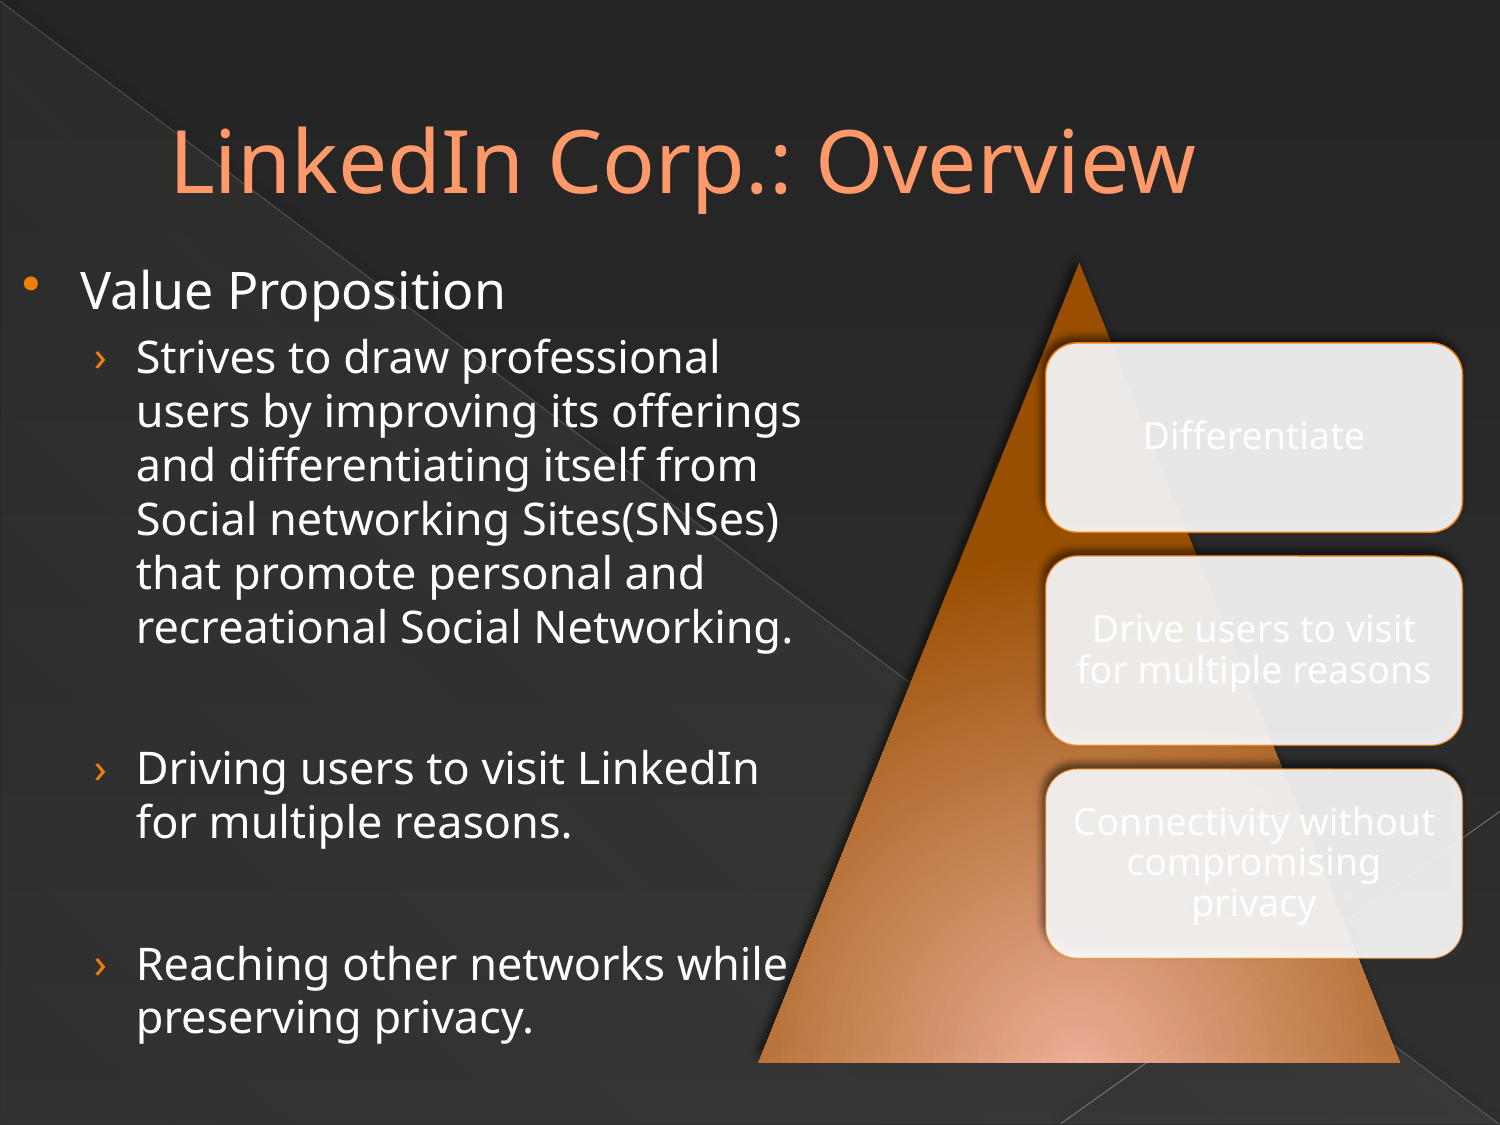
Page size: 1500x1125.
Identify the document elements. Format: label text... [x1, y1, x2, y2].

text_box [724, 262, 1463, 1063]
title LinkedIn Corp.: Overview [75, 43, 1425, 249]
list Value Proposition Strives to draw professional users by improving its offerings and differentiating itself from Social networking Sites(SNSes) that promote personal and recreational Social Networking. Driving users to visit LinkedIn for multiple reasons. Reaching other networks while preserving privacy. [0, 249, 724, 1059]
